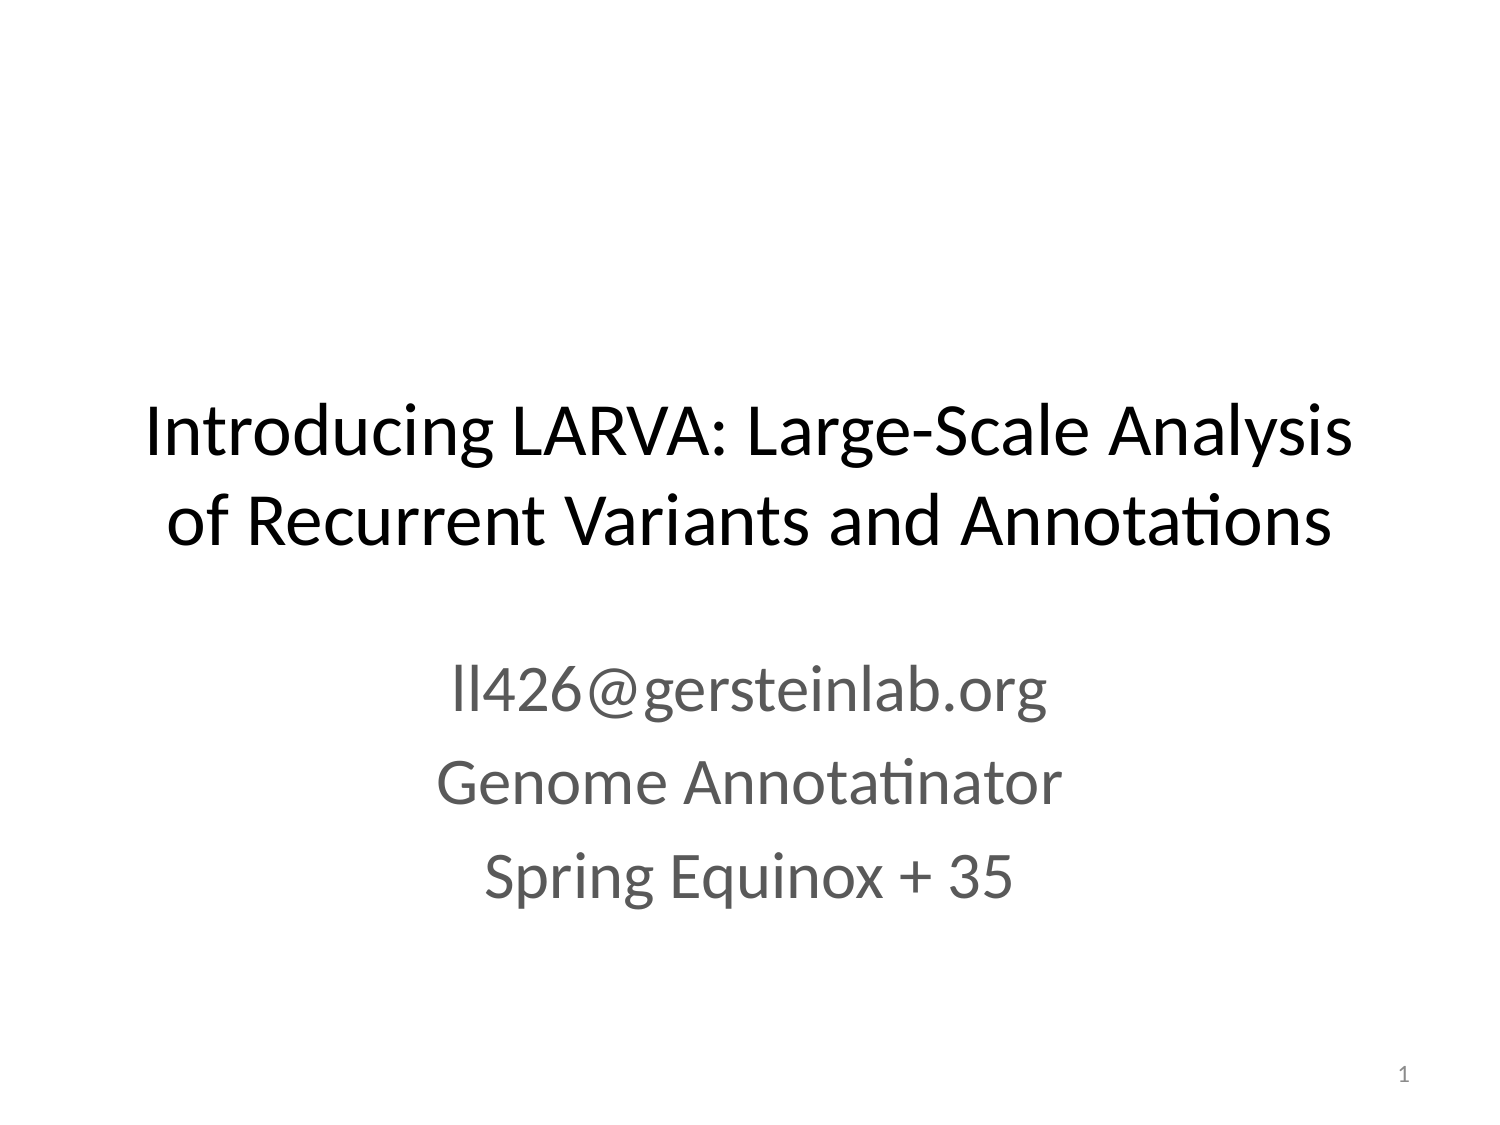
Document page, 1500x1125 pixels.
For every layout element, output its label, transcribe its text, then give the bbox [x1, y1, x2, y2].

title Introducing LARVA: Large-Scale Analysis of Recurrent Variants and Annotations [112, 349, 1388, 591]
slide_number 1 [1074, 1042, 1425, 1103]
subtitle ll426@gersteinlab.org Genome Annotatinator Spring Equinox + 35 [225, 637, 1275, 925]
